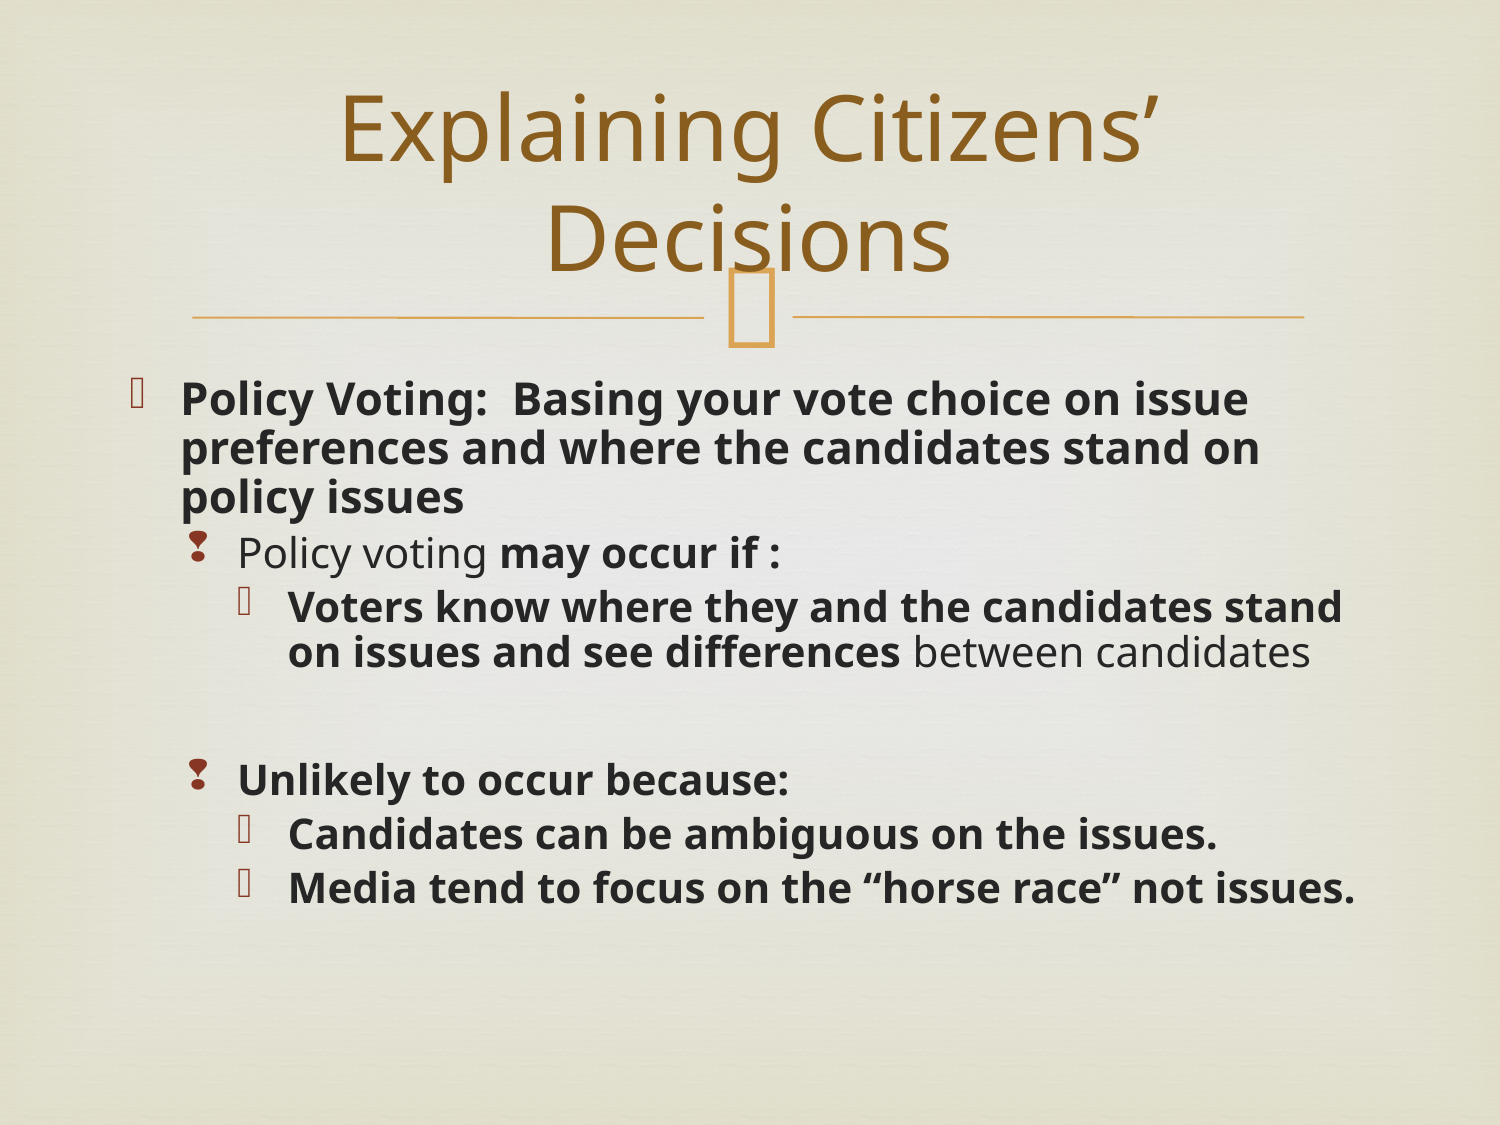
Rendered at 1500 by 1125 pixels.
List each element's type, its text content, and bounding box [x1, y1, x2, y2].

title Explaining Citizens’ Decisions [112, 93, 1386, 267]
list Policy Voting: Basing your vote choice on issue preferences and where the candidates stand on policy issues Policy voting may occur if : Voters know where they and the candidates stand on issues and see differences between candidates Unlikely to occur because: Candidates can be ambiguous on the issues. Media tend to focus on the “horse race” not issues. [114, 368, 1386, 1005]
